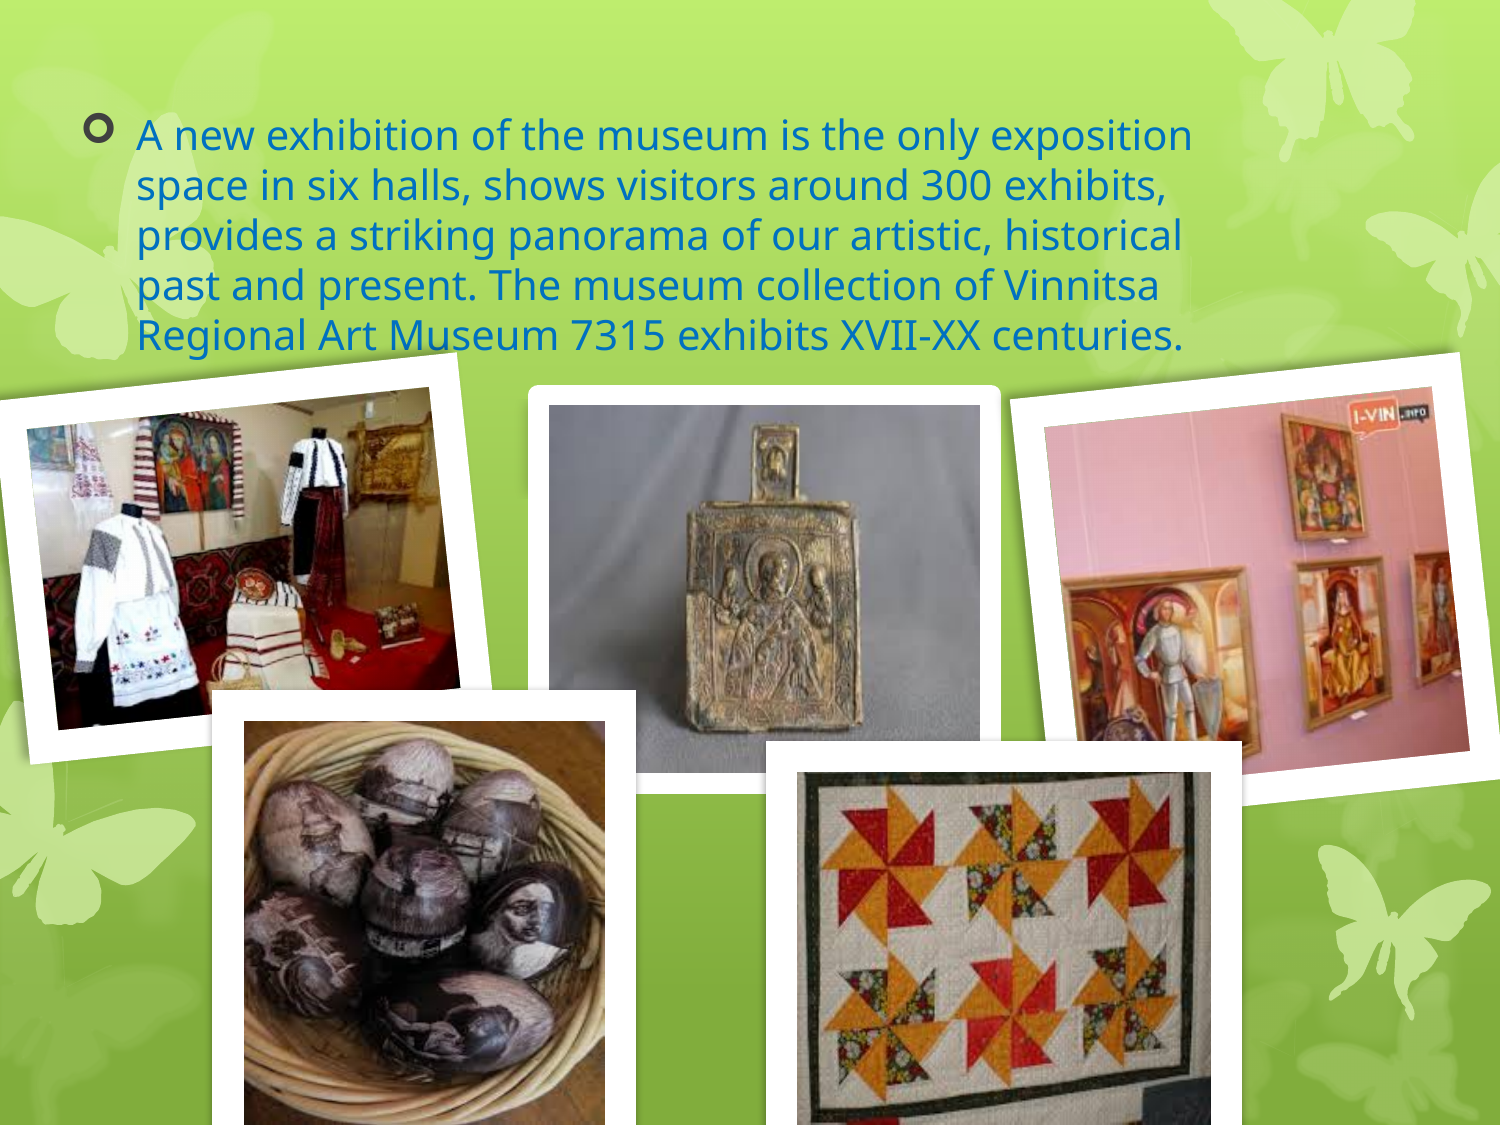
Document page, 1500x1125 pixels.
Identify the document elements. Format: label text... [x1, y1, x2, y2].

picture [27, 388, 460, 730]
picture [243, 388, 1469, 1125]
list A new exhibition of the museum is the only exposition space in six halls, shows visitors around 300 exhibits, provides a striking panorama of our artistic, historical past and present. The museum collection of Vinnitsa Regional Art Museum 7315 exhibits XVII-XX centuries. [64, 0, 1223, 468]
